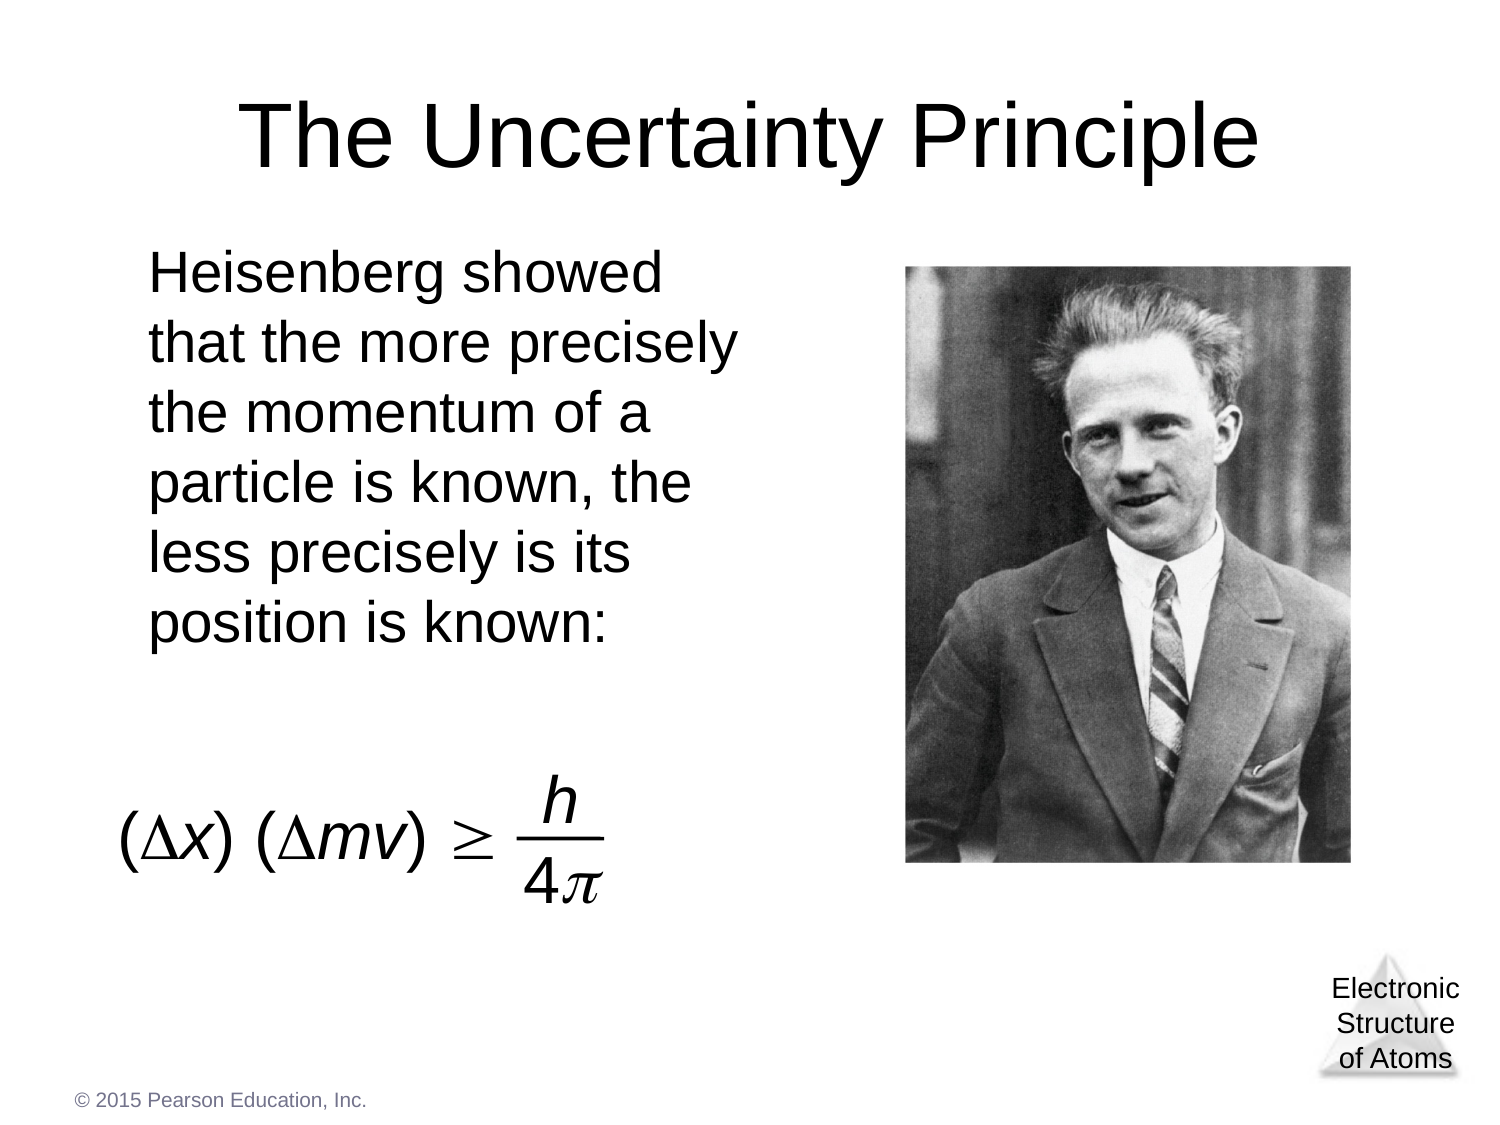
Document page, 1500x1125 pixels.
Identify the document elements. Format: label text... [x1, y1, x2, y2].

picture [899, 261, 1356, 869]
list Heisenberg showed that the more precisely the momentum of a particle is known, the less precisely is its position is known: [76, 226, 763, 752]
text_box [110, 749, 613, 926]
picture [1275, 899, 1500, 1125]
title The Uncertainty Principle [0, 37, 1500, 225]
